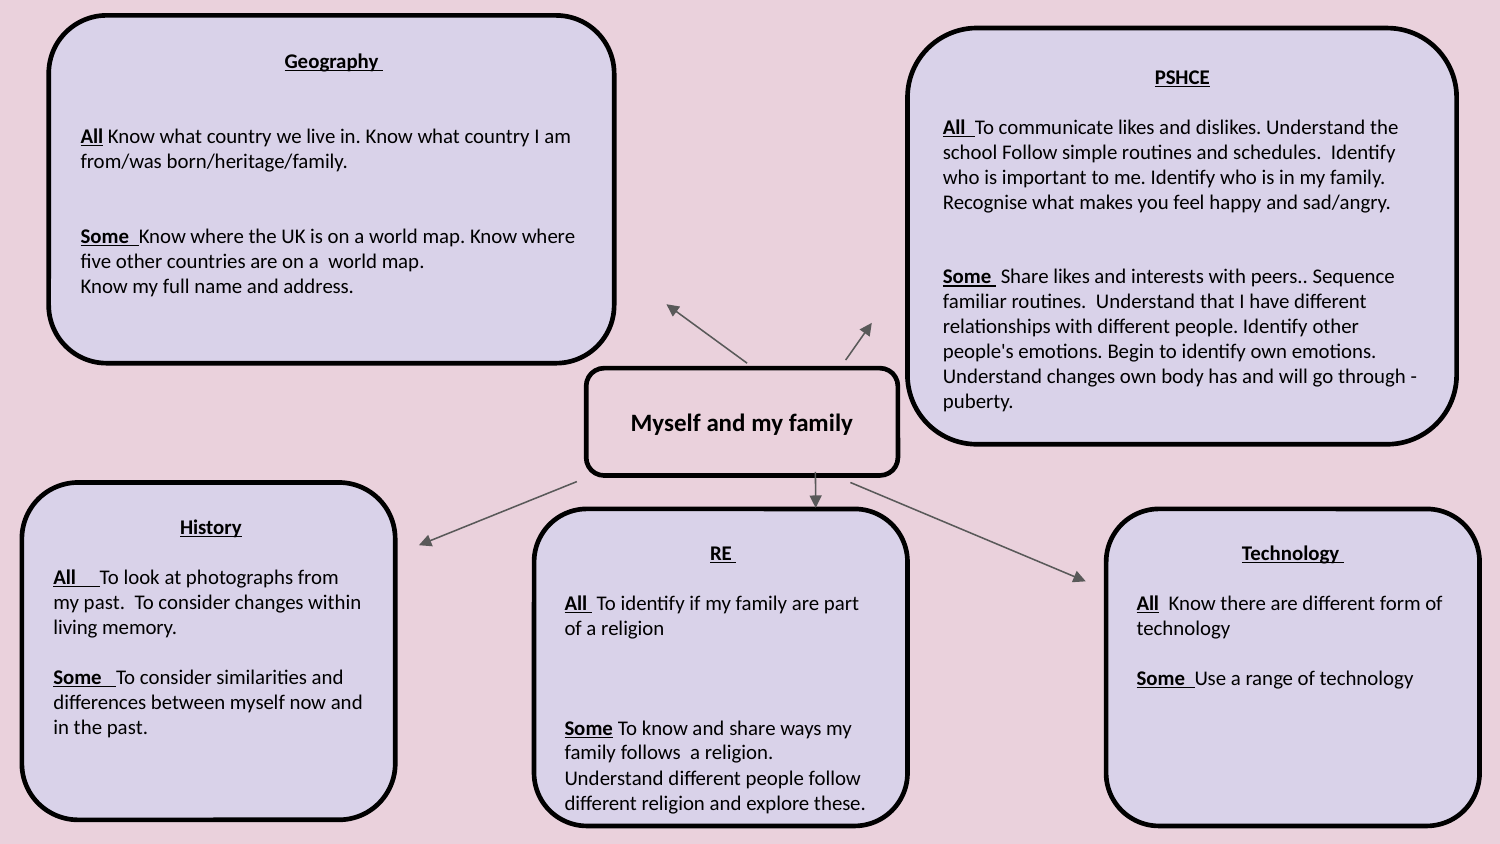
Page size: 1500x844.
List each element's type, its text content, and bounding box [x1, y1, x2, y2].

text_box PSHCE All To communicate likes and dislikes. Understand the school Follow simple routines and schedules. Identify who is important to me. Identify who is in my family. Recognise what makes you feel happy and sad/angry. Some Share likes and interests with peers.. Sequence familiar routines. Understand that I have different relationships with different people. Identify other people's emotions. Begin to identify own emotions. Understand changes own body has and will go through - puberty. [907, 27, 1457, 445]
text_box Geography All Know what country we live in. Know what country I am from/was born/heritage/family. Some Know where the UK is on a world map. Know where five other countries are on a world map. Know my full name and address. [48, 15, 615, 364]
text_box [666, 303, 748, 364]
text_box History All To look at photographs from my past. To consider changes within living memory. Some To consider similarities and differences between myself now and in the past. [21, 482, 396, 820]
text_box Myself and my family [586, 368, 898, 476]
text_box RE All To identify if my family are part of a religion Some To know and share ways my family follows a religion. Understand different people follow different religion and explore these. [534, 508, 908, 826]
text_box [850, 482, 1086, 582]
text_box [845, 322, 872, 361]
text_box Technology All Know there are different form of technology Some Use a range of technology [1106, 508, 1480, 826]
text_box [418, 481, 577, 546]
